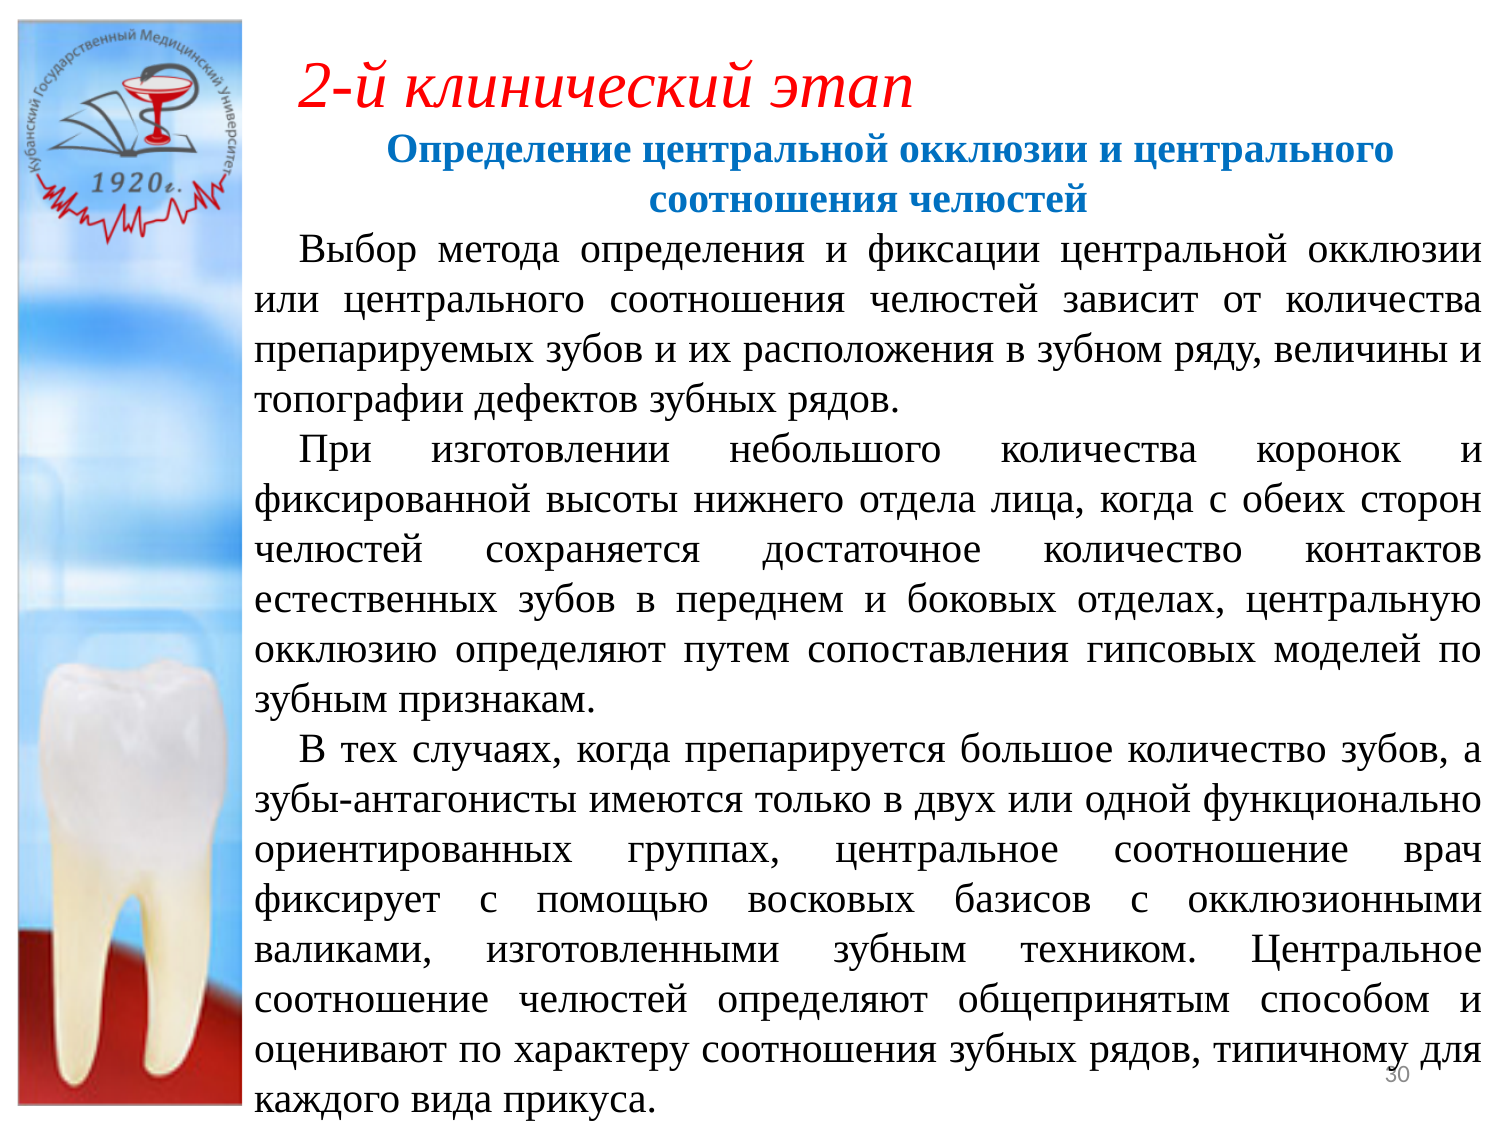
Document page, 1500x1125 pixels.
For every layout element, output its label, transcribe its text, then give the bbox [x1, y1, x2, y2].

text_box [17, 18, 243, 1107]
text_box 2-й клинический этап Определение центральной окклюзии и центрального соотношения челюстей Выбор метода определения и фиксации центральной окклюзии или центрального соотношения челюстей зависит от количества препарируемых зубов и их расположения в зубном ряду, величины и топографии дефектов зубных рядов. При изготовлении небольшого количества коронок и фиксированной высоты нижнего отдела лица, когда с обеих сторон челюстей сохраняется достаточное количество контактов естественных зубов в переднем и боковых отделах, центральную окклюзию определяют путем сопоставления гипсовых моделей по зубным признакам. В тех случаях, когда препарируется большое количество зубов, а зубы-антагонисты имеются только в двух или одной функционально ориентированных группах, центральное соотношение врач фиксирует с помощью восковых базисов с окклюзионными валиками, изготовленными зубным техником. Центральное соотношение челюстей определяют общепринятым способом и оценивают по характеру соотношения зубных рядов, типичному для каждого вида прикуса. [239, 33, 1498, 1125]
